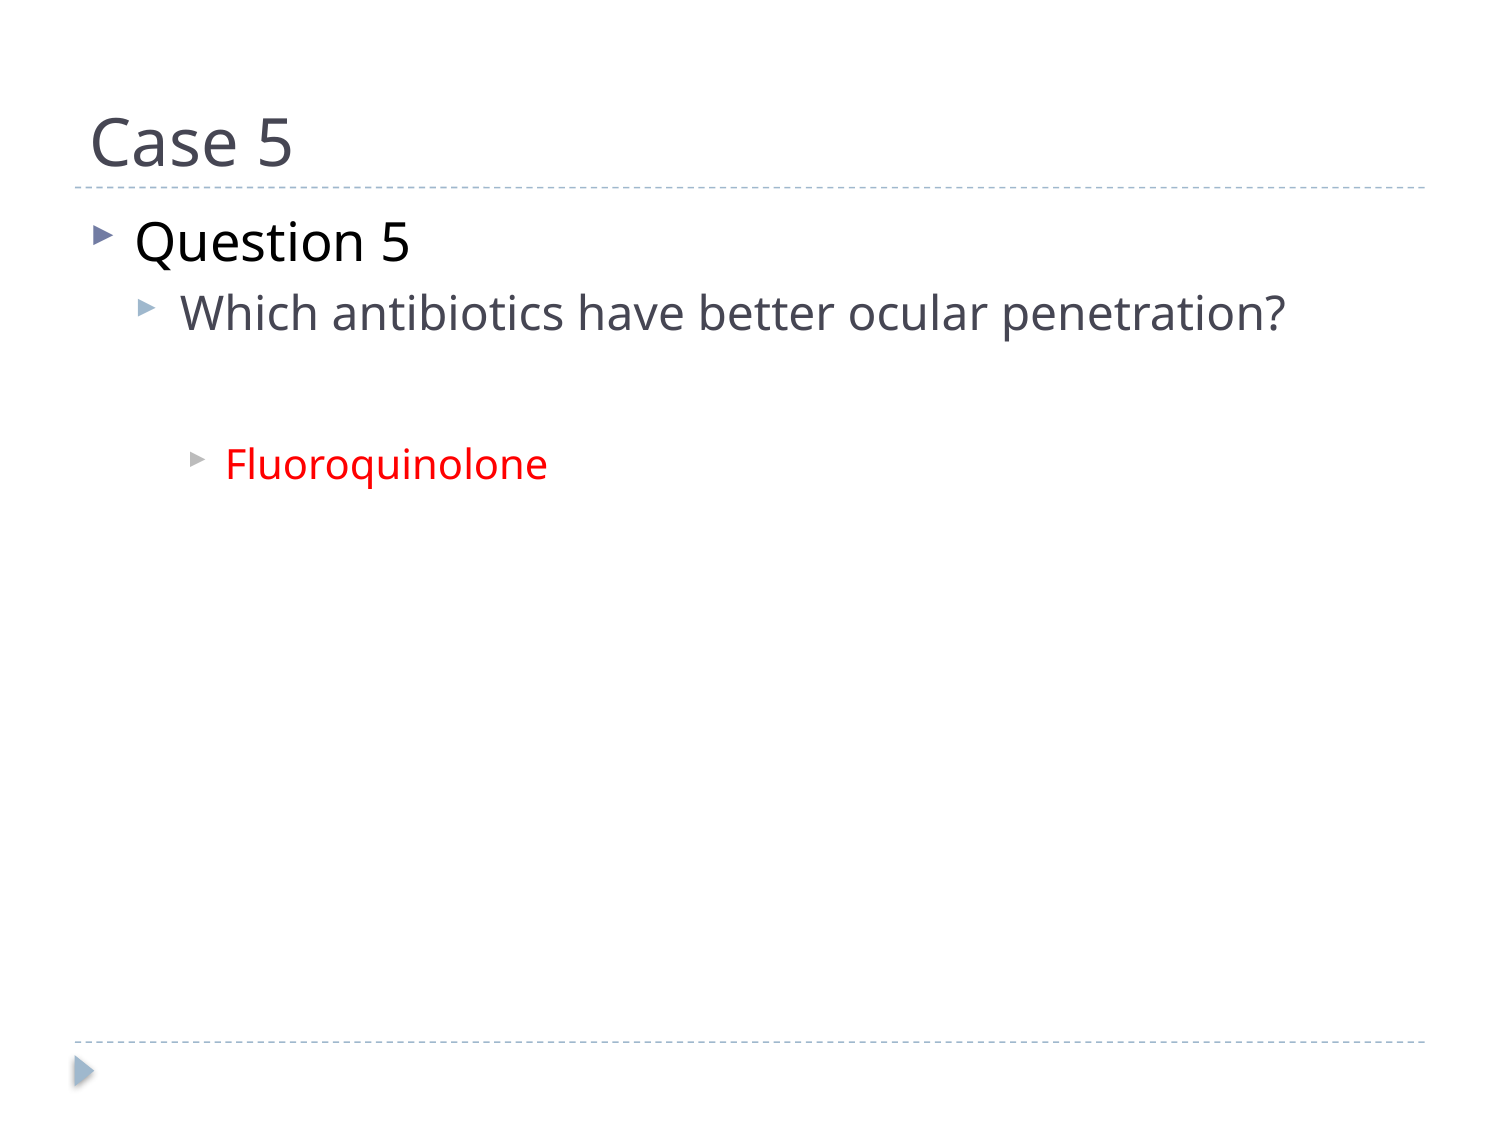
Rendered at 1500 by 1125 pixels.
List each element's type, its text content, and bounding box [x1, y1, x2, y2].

list Question 5 Which antibiotics have better ocular penetration? Fluoroquinolone [75, 200, 1425, 1010]
title Case 5 [75, 24, 1425, 188]
